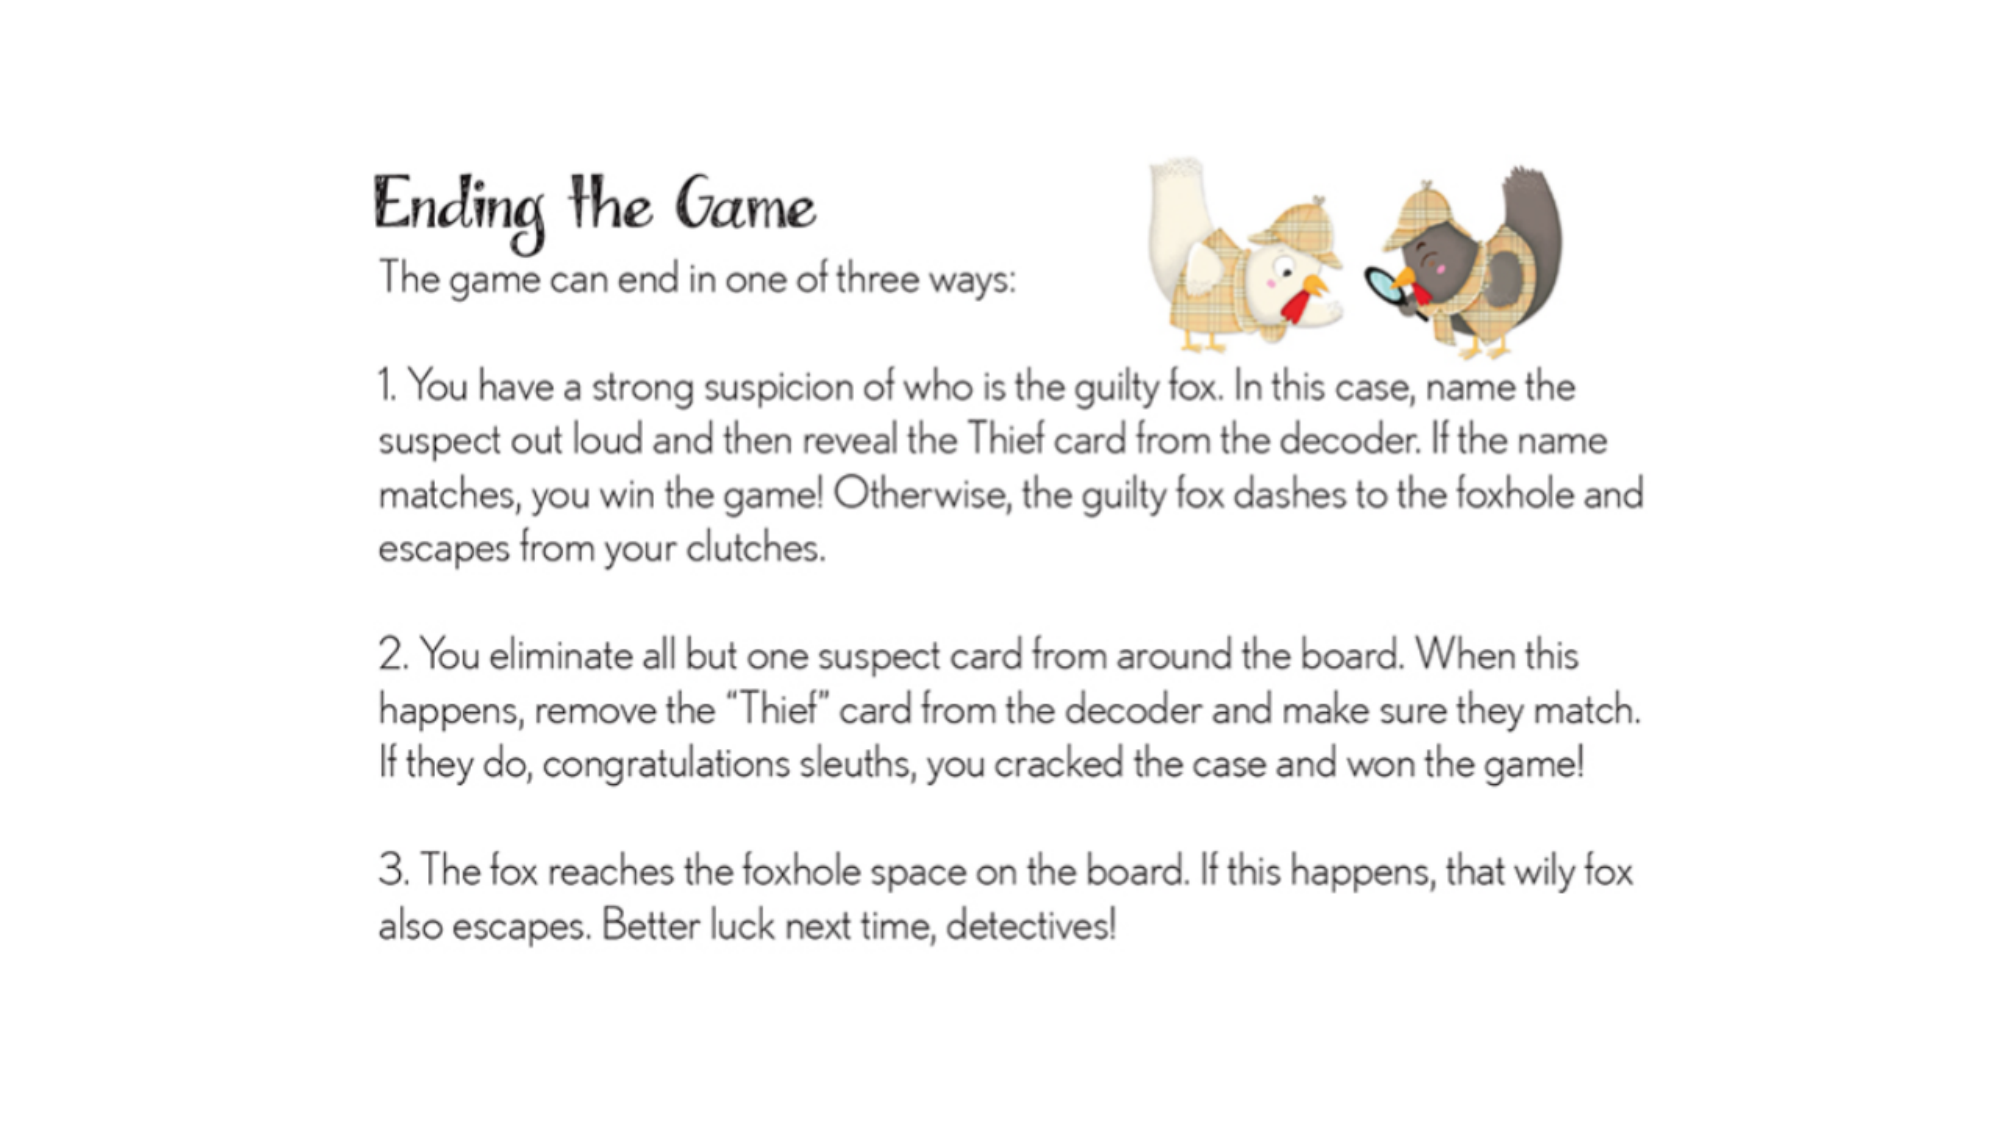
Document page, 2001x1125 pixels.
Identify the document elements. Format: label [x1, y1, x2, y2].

picture [349, 150, 1651, 975]
